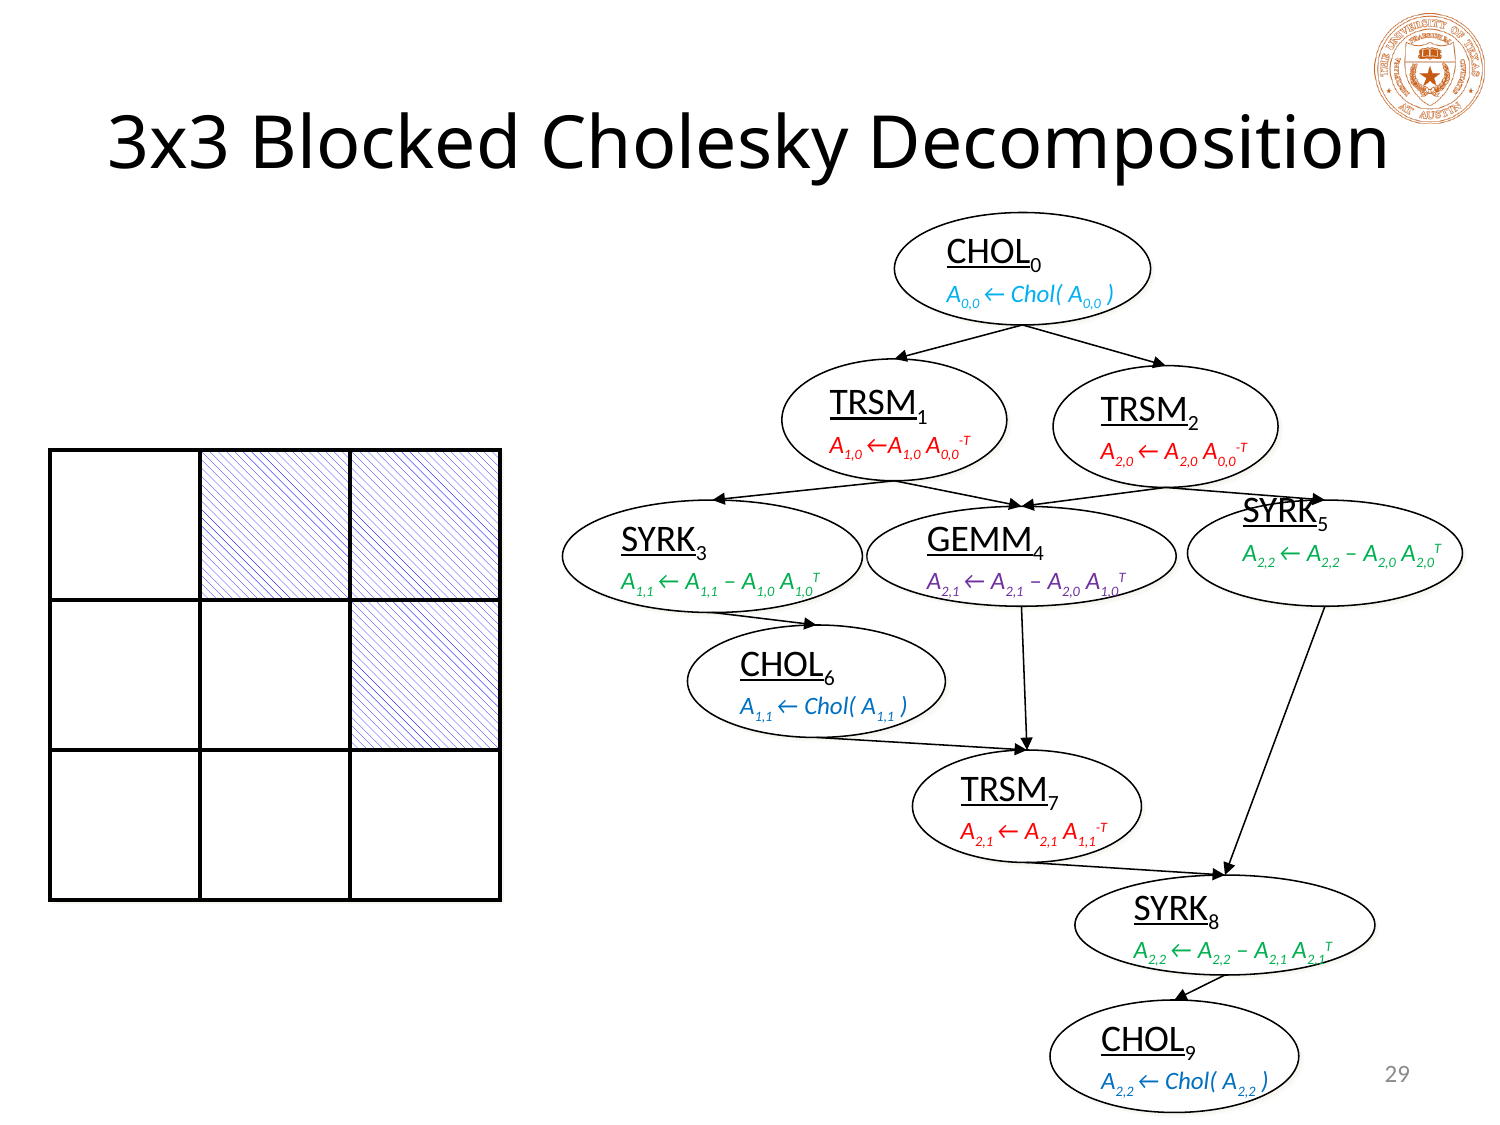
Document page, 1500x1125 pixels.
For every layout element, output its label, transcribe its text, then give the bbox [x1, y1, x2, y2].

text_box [816, 737, 1028, 751]
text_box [1021, 605, 1028, 736]
text_box GEMM4 A2,1 ← A2,1 – A2,0 A1,0T [867, 515, 1177, 607]
text_box SYRK3 A1,1 ← A1,1 – A1,0 A1,0T [562, 500, 863, 613]
text_box TRSM1 A1,0 ←A1,0 A0,0-T [781, 358, 1007, 479]
picture [1374, 13, 1485, 124]
text_box CHOL6 A1,1 ← Chol( A1,1 ) [687, 625, 946, 738]
text_box [200, 750, 349, 900]
text_box [199, 449, 349, 600]
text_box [1166, 487, 1326, 501]
text_box [349, 599, 500, 749]
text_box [1021, 487, 1166, 507]
text_box [49, 600, 349, 750]
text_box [1224, 605, 1326, 876]
text_box CHOL9 A2,2 ← Chol( A2,2 ) [1105, 1103, 1244, 1113]
text_box SYRK8 A2,2 ← A2,2 – A2,1 A2,1T [1074, 884, 1375, 975]
text_box CHOL0 A0,0 ← Chol( A0,0 ) [894, 212, 1151, 323]
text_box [712, 612, 817, 626]
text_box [1174, 974, 1226, 1001]
title 3x3 Blocked Cholesky Decomposition [75, 45, 1425, 233]
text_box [894, 324, 1021, 360]
text_box [49, 449, 199, 600]
text_box [49, 750, 200, 900]
text_box CHOL9 A2,2 ← Chol( A2,2 ) [1050, 1000, 1295, 1090]
text_box [349, 449, 500, 599]
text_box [1022, 324, 1166, 366]
text_box TRSM7 A2,1 ← A2,1 A1,1-T [912, 750, 1142, 863]
text_box SYRK5 A2,2 ← A2,2 – A2,0 A2,0T [1187, 500, 1463, 607]
text_box 29 [1074, 1042, 1425, 1103]
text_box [1026, 862, 1226, 876]
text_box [712, 480, 893, 501]
text_box TRSM2 A2,0 ← A2,0 A0,0-T [1053, 365, 1279, 485]
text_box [894, 480, 1022, 507]
text_box [349, 749, 500, 900]
